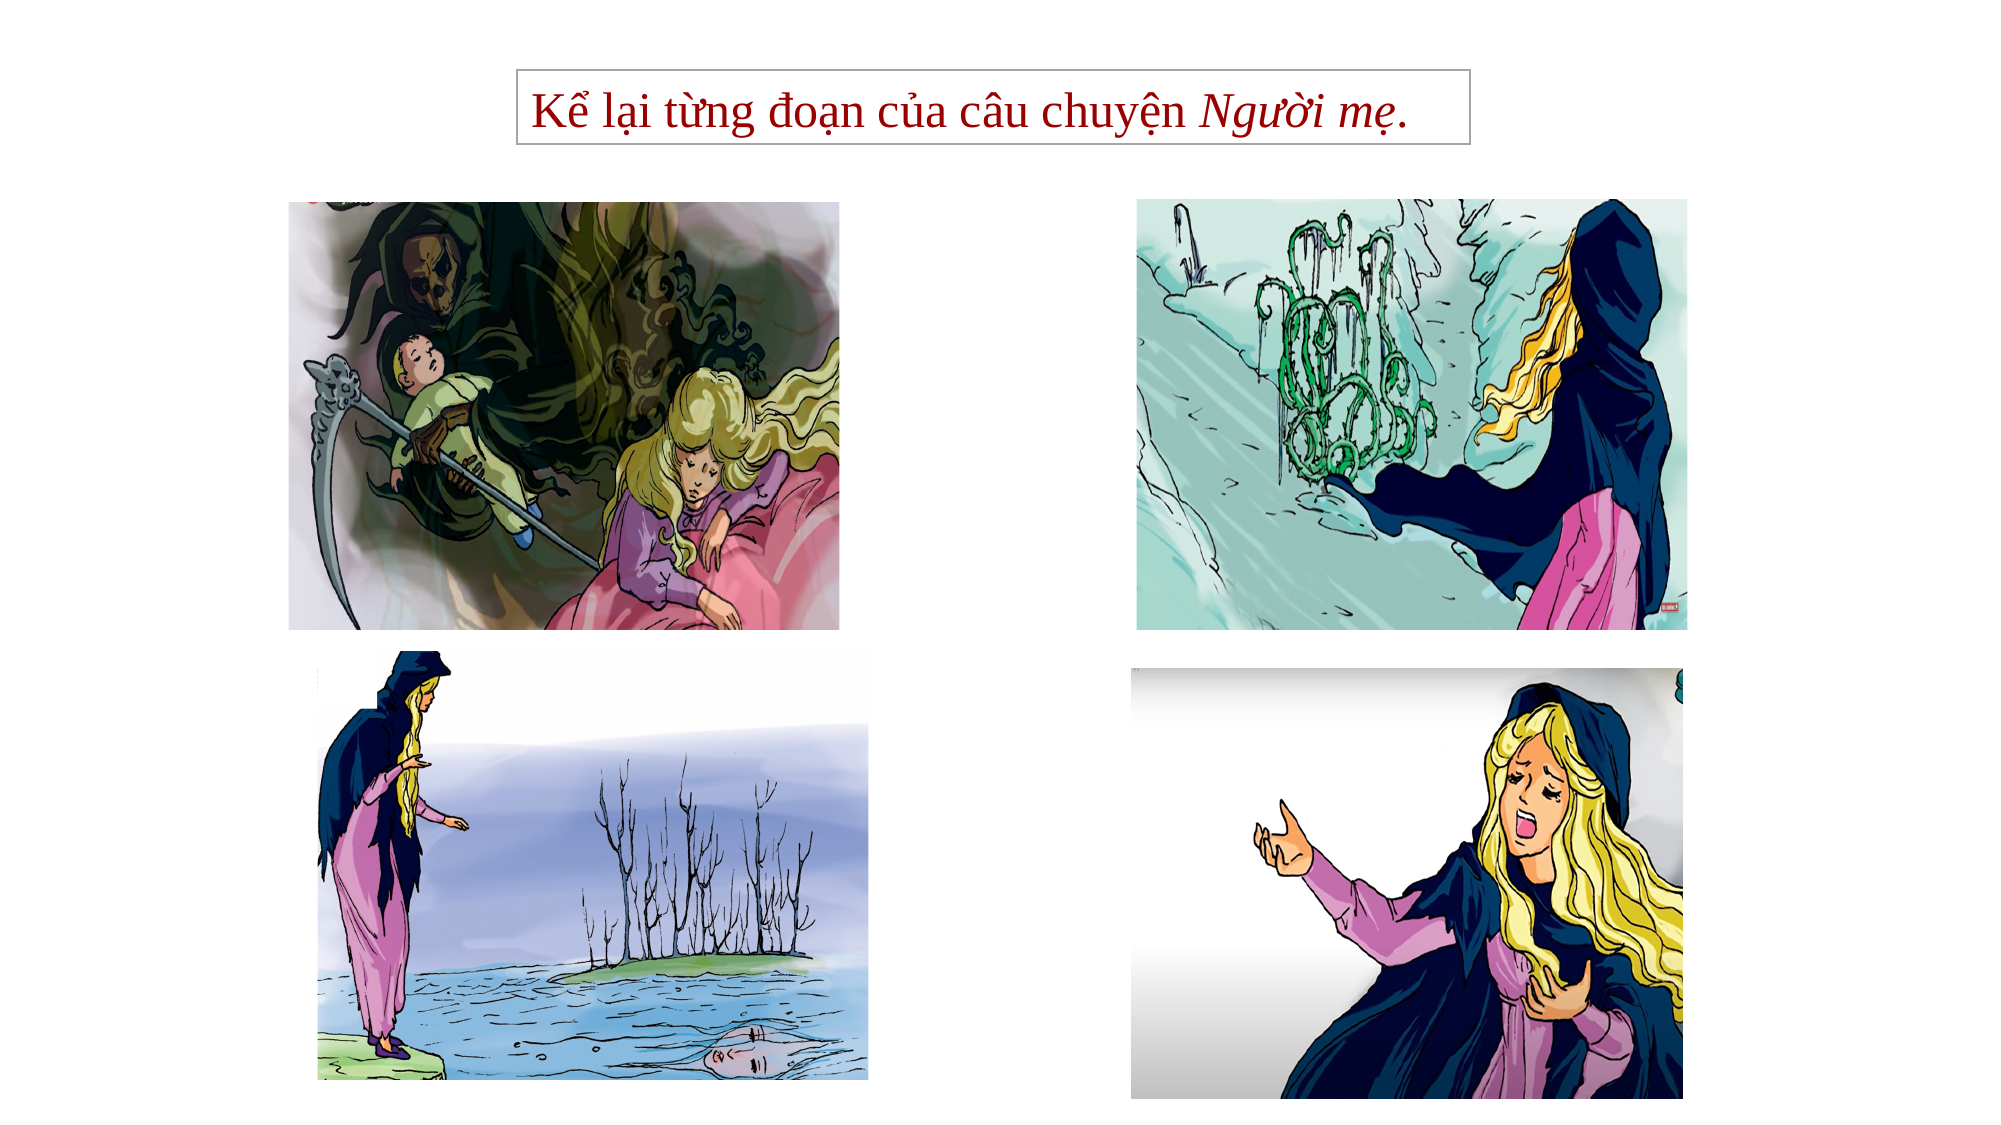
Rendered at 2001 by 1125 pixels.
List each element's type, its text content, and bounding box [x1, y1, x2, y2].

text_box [317, 651, 869, 1082]
picture [288, 202, 840, 633]
picture [1131, 668, 1683, 1099]
picture [1136, 199, 1688, 630]
text_box Kể lại từng đoạn của câu chuyện Người mẹ. [516, 69, 1471, 145]
